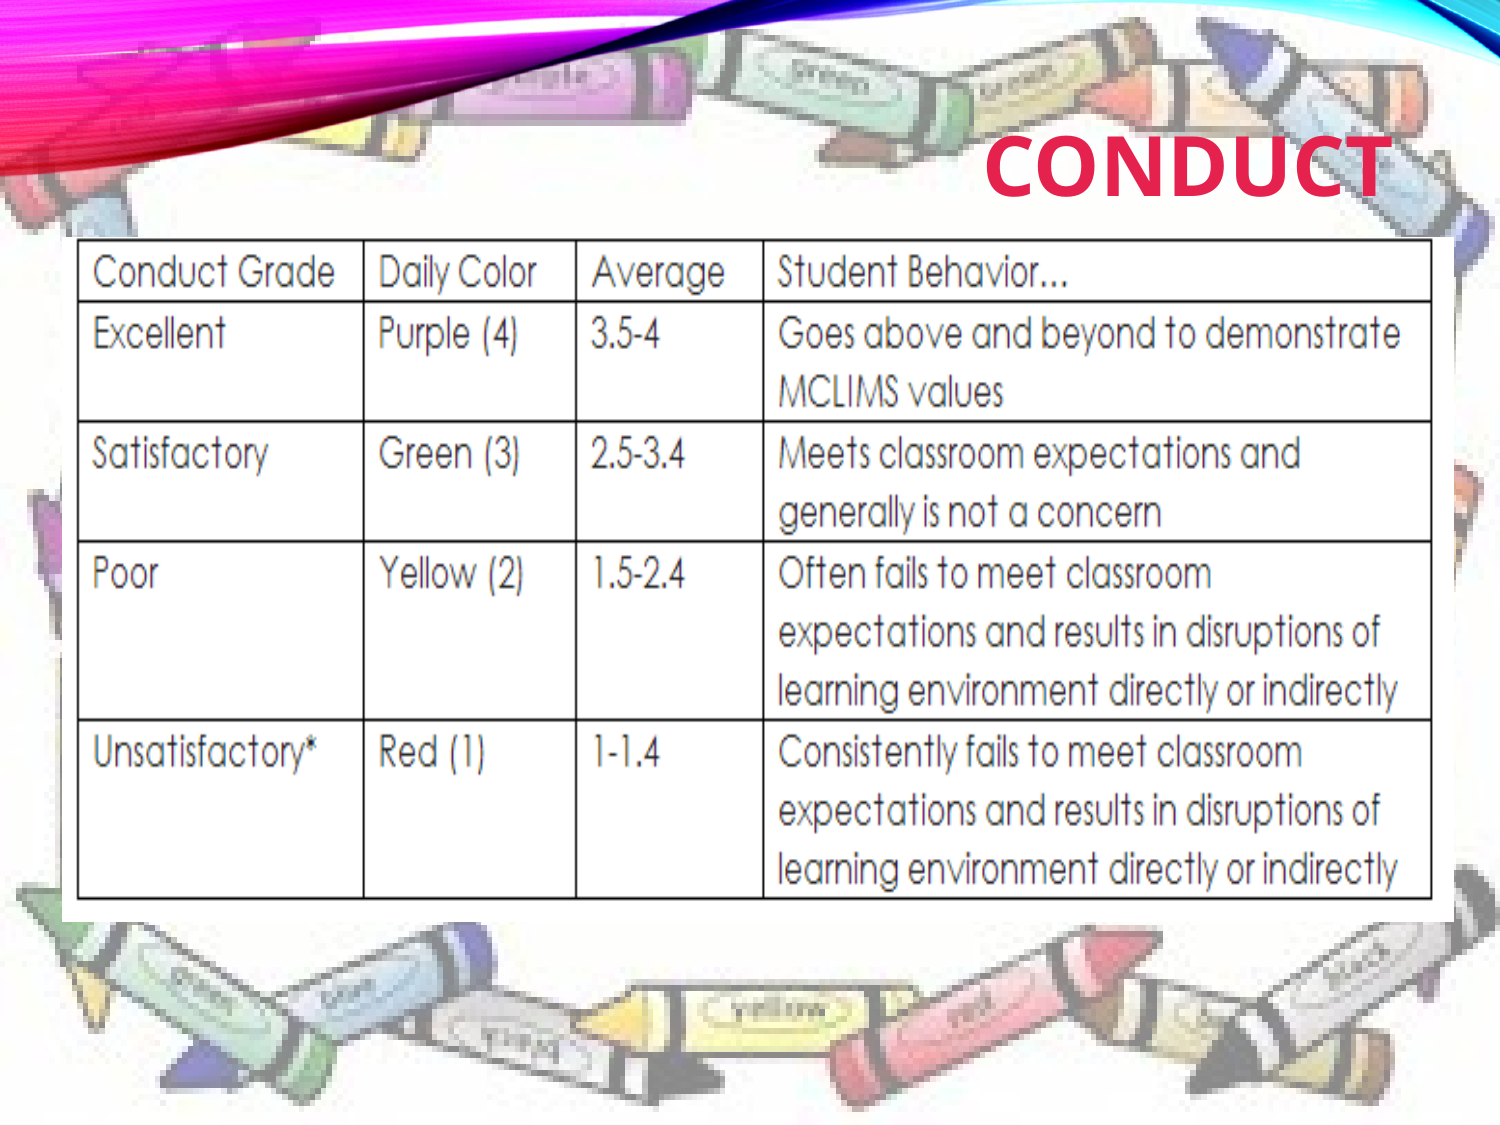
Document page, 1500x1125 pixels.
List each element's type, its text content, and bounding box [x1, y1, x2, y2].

title Conduct [362, 12, 1409, 237]
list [62, 237, 1454, 923]
picture [0, 0, 1500, 178]
